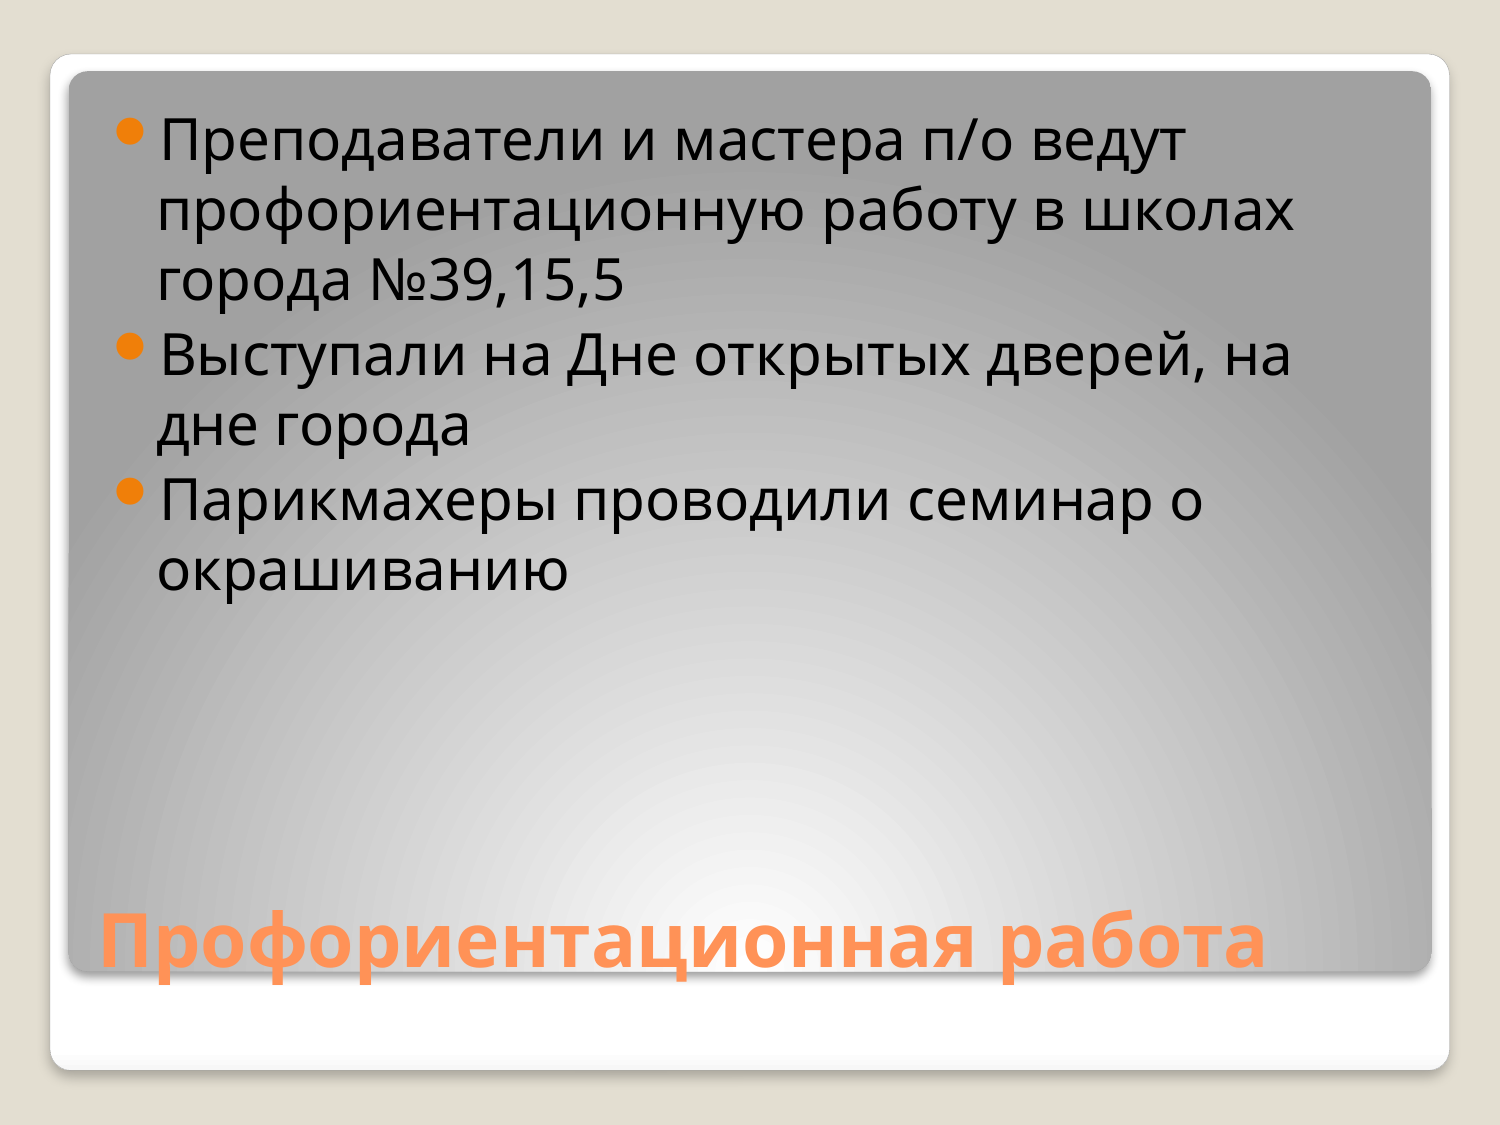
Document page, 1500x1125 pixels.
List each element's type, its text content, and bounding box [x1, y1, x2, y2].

title Профориентационная работа [82, 817, 1425, 990]
list Преподаватели и мастера п/о ведут профориентационную работу в школах города №39,15,5 Выступали на Дне открытых дверей, на дне города Парикмахеры проводили семинар о окрашиванию [82, 86, 1425, 774]
